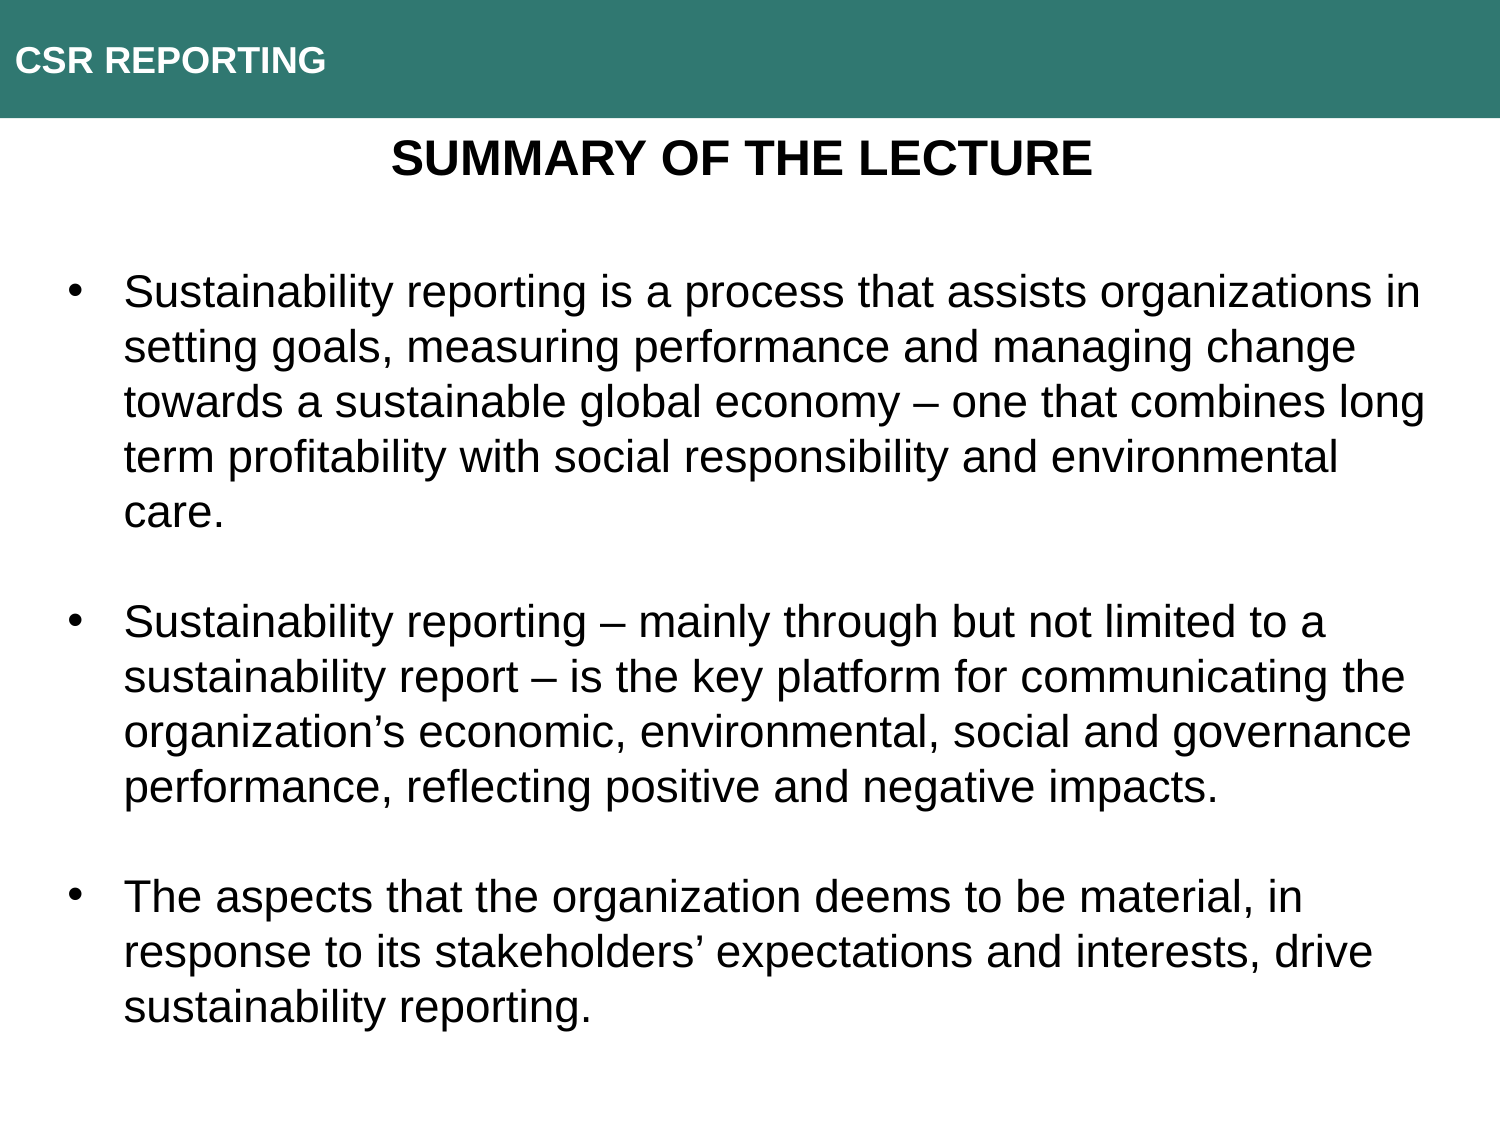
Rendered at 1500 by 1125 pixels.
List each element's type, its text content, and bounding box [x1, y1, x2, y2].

text_box Sustainability reporting is a process that assists organizations in setting goals, measuring performance and managing change towards a sustainable global economy – one that combines long term profitability with social responsibility and environmental care. Sustainability reporting – mainly through but not limited to a sustainability report – is the key platform for communicating the organization’s economic, environmental, social and governance performance, reflecting positive and negative impacts. The aspects that the organization deems to be material, in response to its stakeholders’ expectations and interests, drive sustainability reporting. [52, 254, 1444, 1125]
text_box CSR REPORTING [0, 0, 1500, 120]
text_box summary of the lecture [55, 118, 1444, 193]
